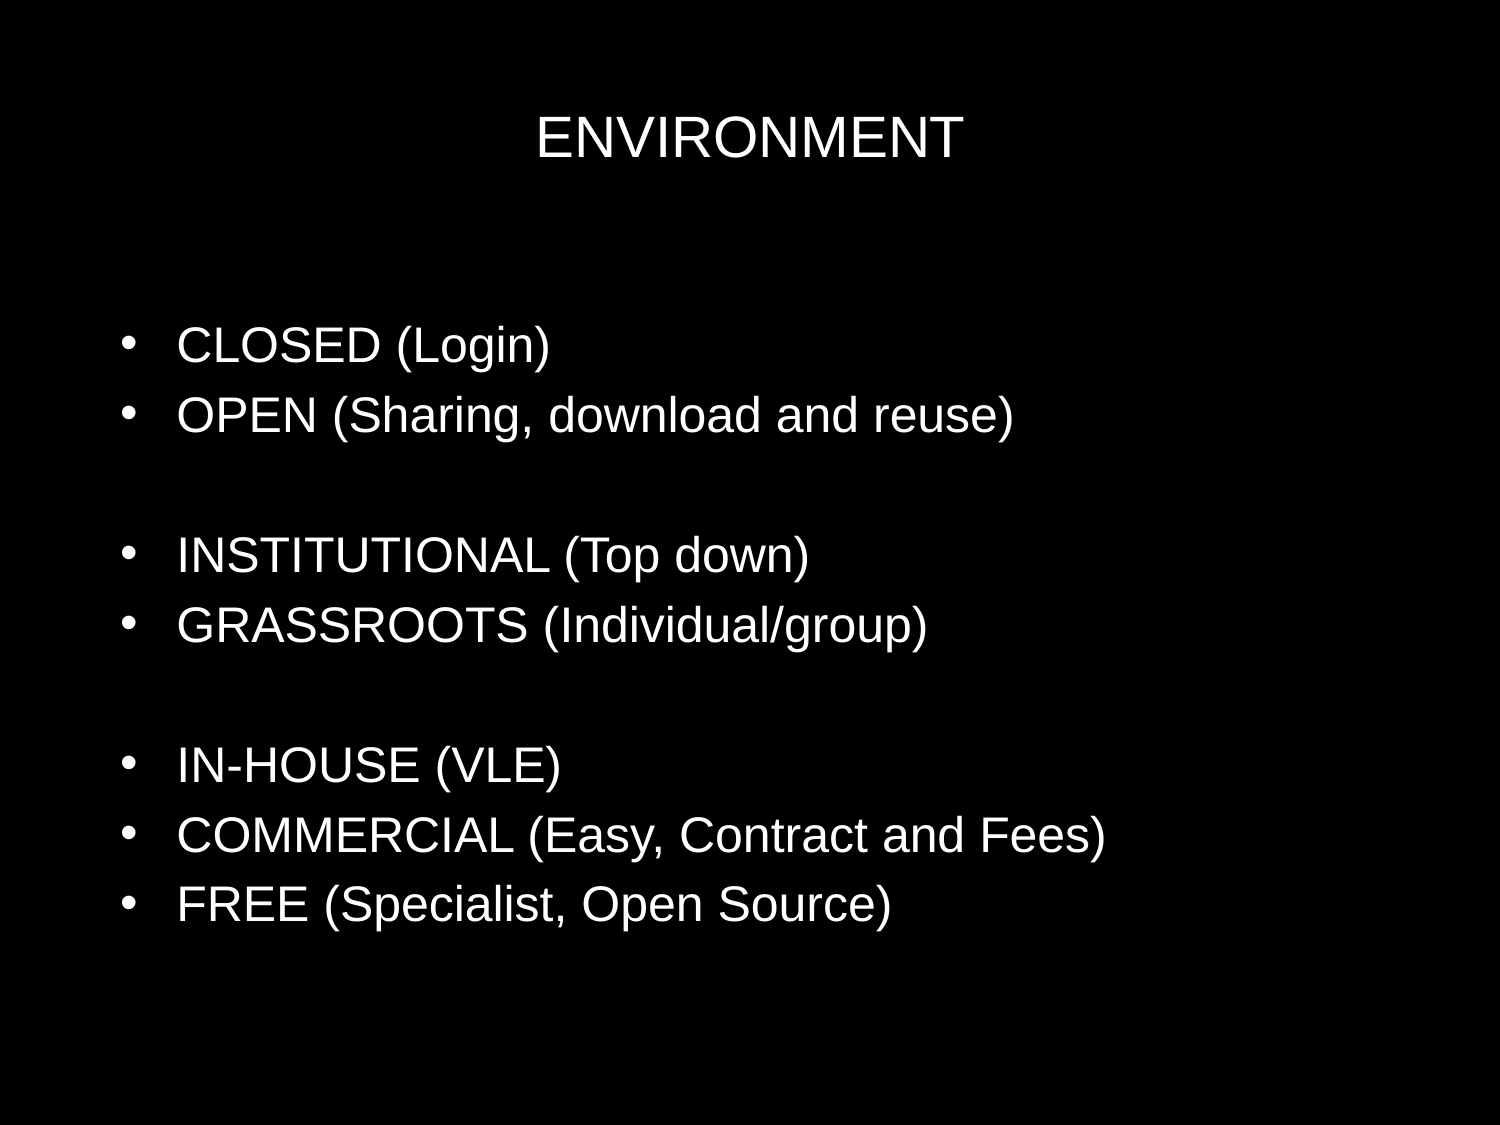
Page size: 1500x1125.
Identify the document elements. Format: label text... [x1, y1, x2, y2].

text_box ENVIRONMENT [520, 92, 981, 177]
list CLOSED (Login) OPEN (Sharing, download and reuse) INSTITUTIONAL (Top down) GRASSROOTS (Individual/group) IN-HOUSE (VLE) COMMERCIAL (Easy, Contract and Fees) FREE (Specialist, Open Source) [105, 234, 1354, 993]
